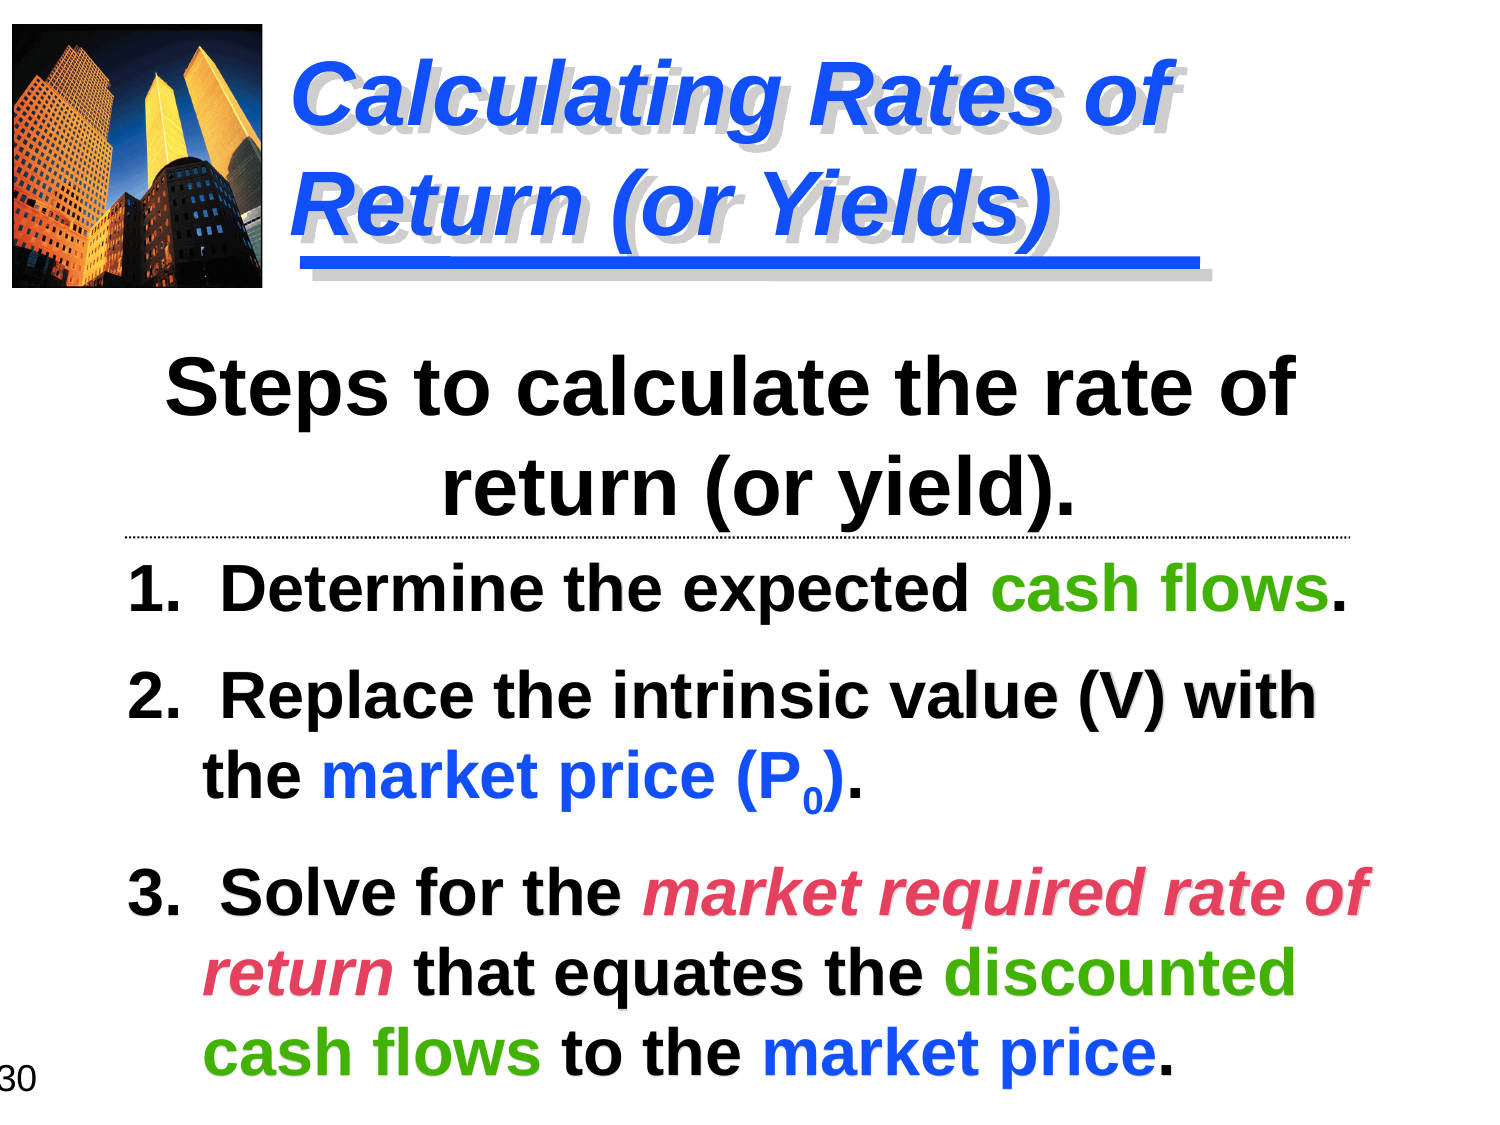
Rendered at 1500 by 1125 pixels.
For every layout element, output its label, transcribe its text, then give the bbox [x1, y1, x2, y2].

list Steps to calculate the rate of return (or yield). [75, 324, 1388, 563]
list 1. Determine the expected cash flows. 2. Replace the intrinsic value (V) with the market price (P0). 3. Solve for the market required rate of return that equates the discounted cash flows to the market price. [112, 537, 1438, 1050]
title Calculating Rates of Return (or Yields) [275, 0, 1388, 288]
picture [12, 24, 263, 288]
